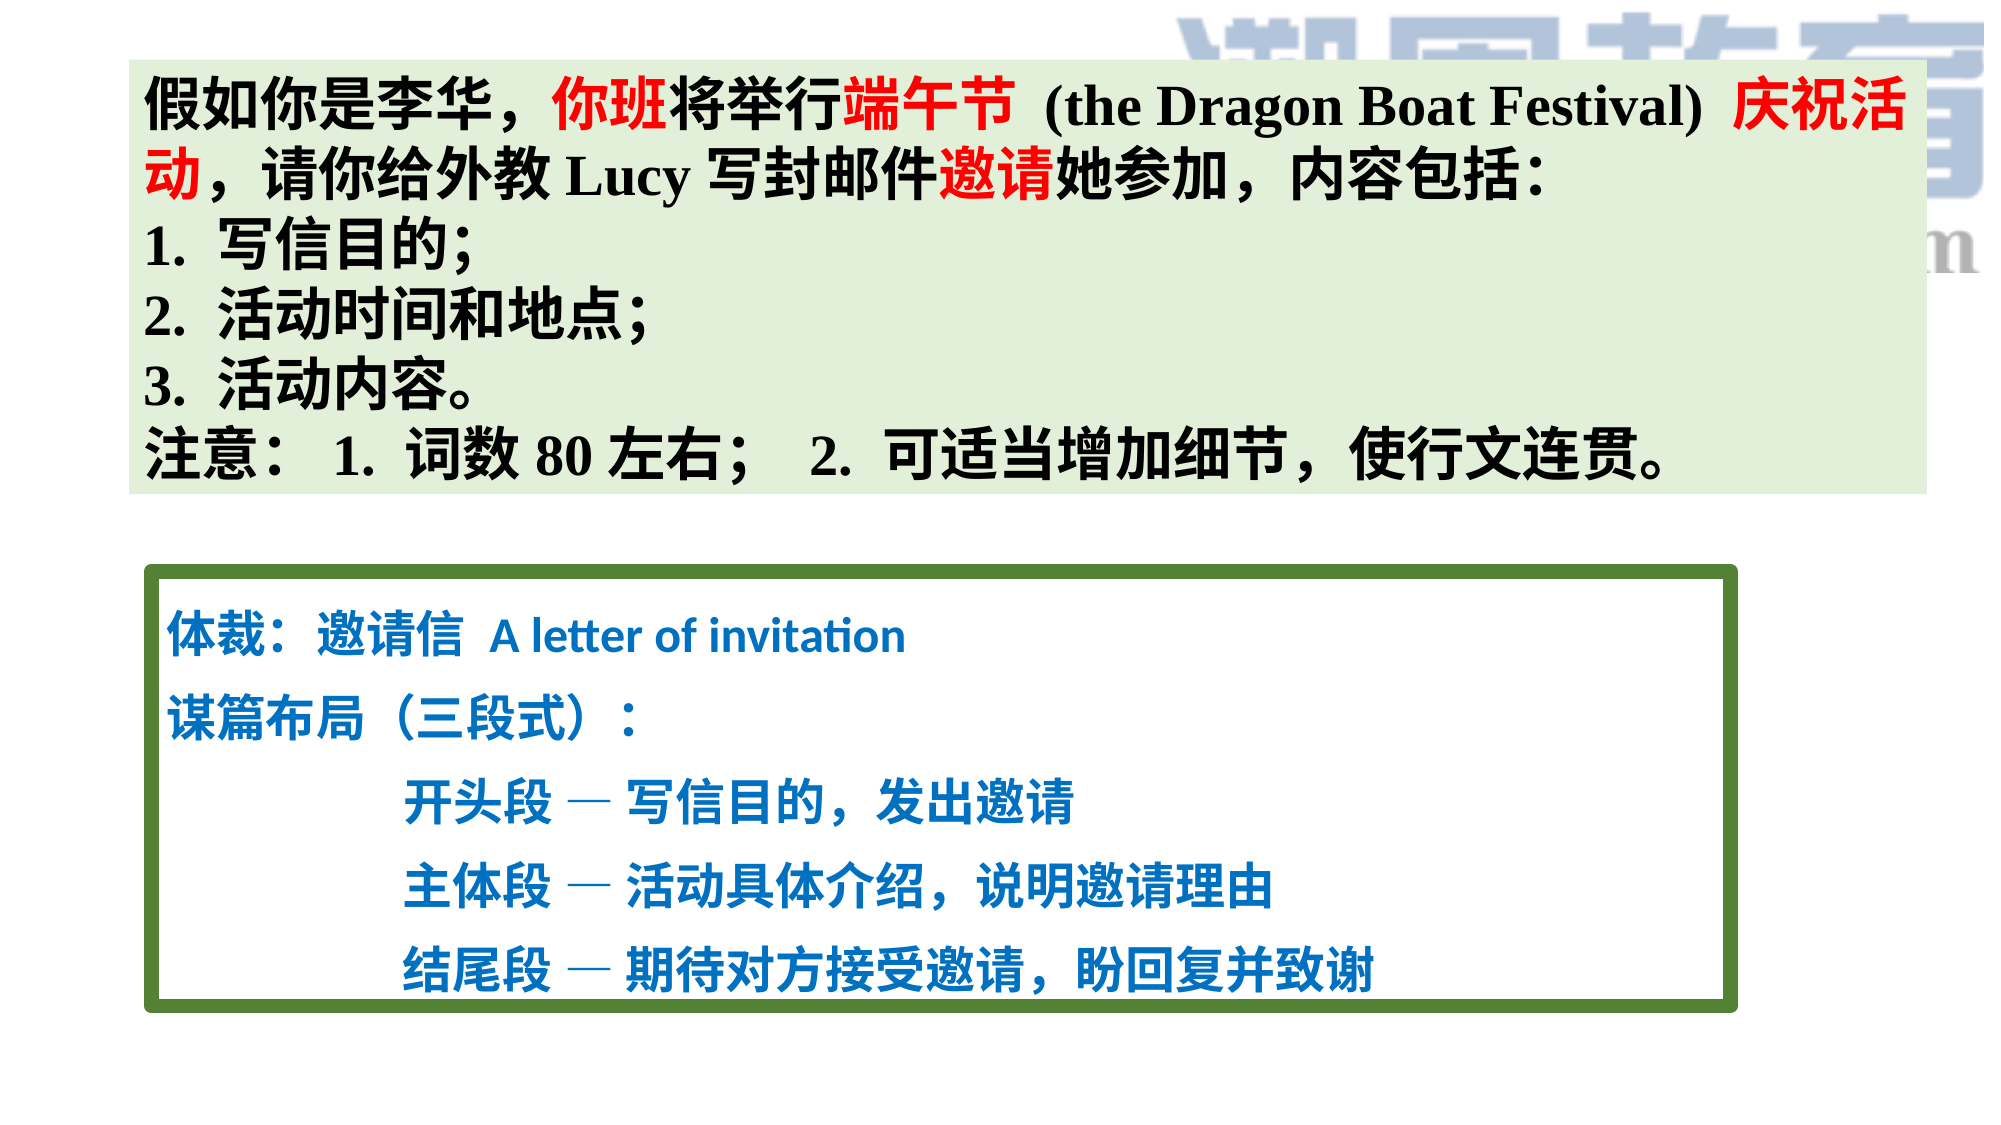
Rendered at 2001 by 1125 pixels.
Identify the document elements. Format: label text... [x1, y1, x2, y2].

text_box 体裁：邀请信 A letter of invitation 谋篇布局（三段式）： 开头段 — 写信目的，发出邀请 主体段 — 活动具体介绍，说明邀请理由 结尾段 — 期待对方接受邀请，盼回复并致谢 [151, 571, 1731, 1006]
picture [1172, 10, 1984, 273]
text_box 假如你是李华，你班将举行端午节 (the Dragon Boat Festival) 庆祝活动，请你给外教Lucy写封邮件邀请她参加，内容包括： 1. 写信目的； 2. 活动时间和地点； 3. 活动内容。 注意：1. 词数80左右； 2. 可适当增加细节，使行文连贯。 [129, 59, 1927, 495]
